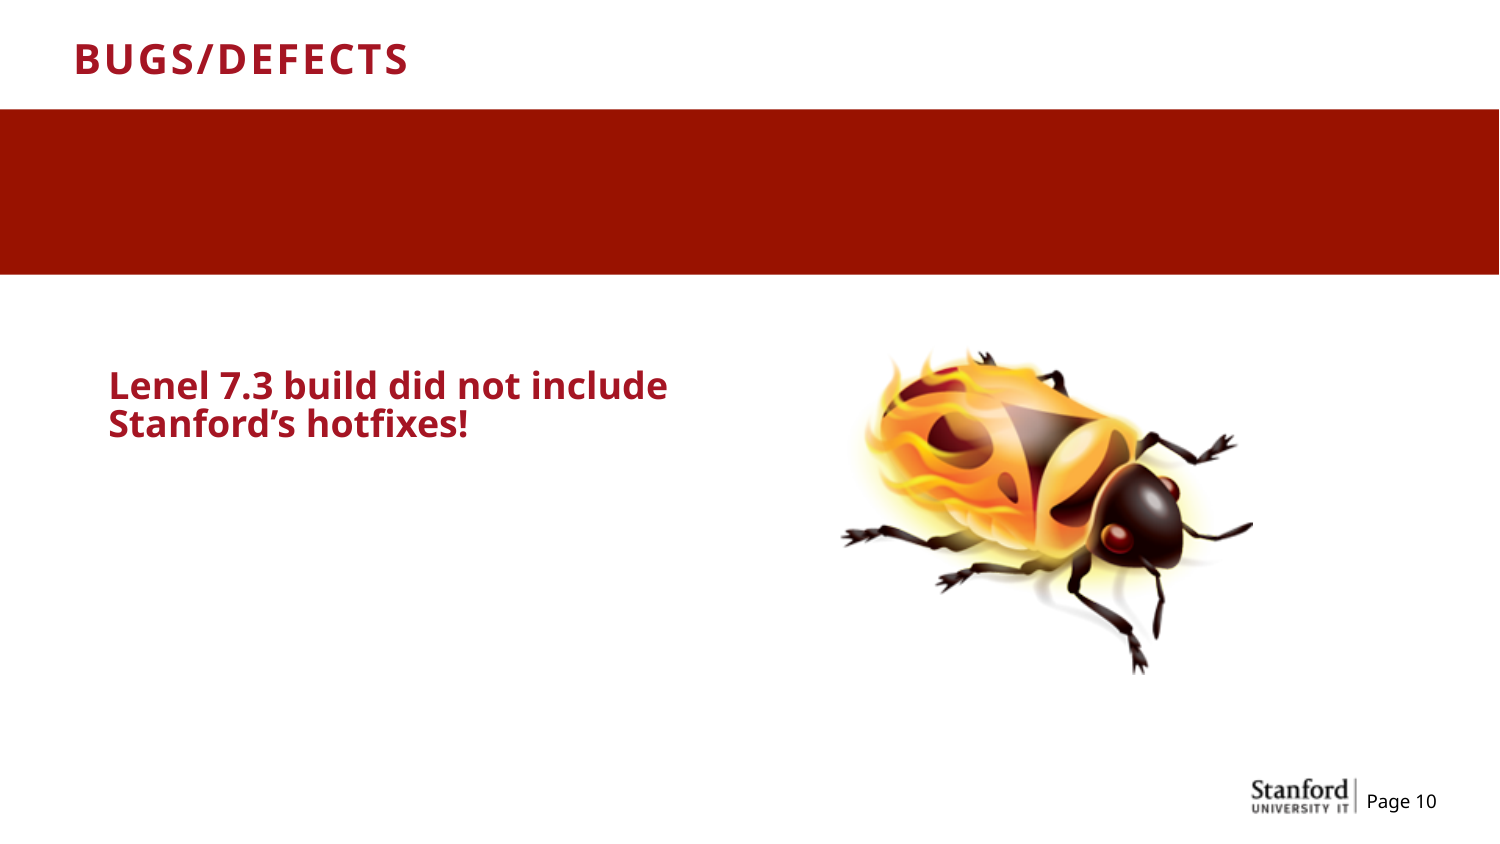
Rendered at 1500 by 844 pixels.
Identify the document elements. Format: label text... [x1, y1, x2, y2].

text_box [0, 109, 1499, 275]
picture [1245, 771, 1371, 822]
picture [840, 344, 1254, 675]
text_box BUGS/DEFECTS [58, 25, 1458, 91]
text_box Lenel 7.3 build did not include Stanford’s hotfixes! [93, 361, 737, 453]
